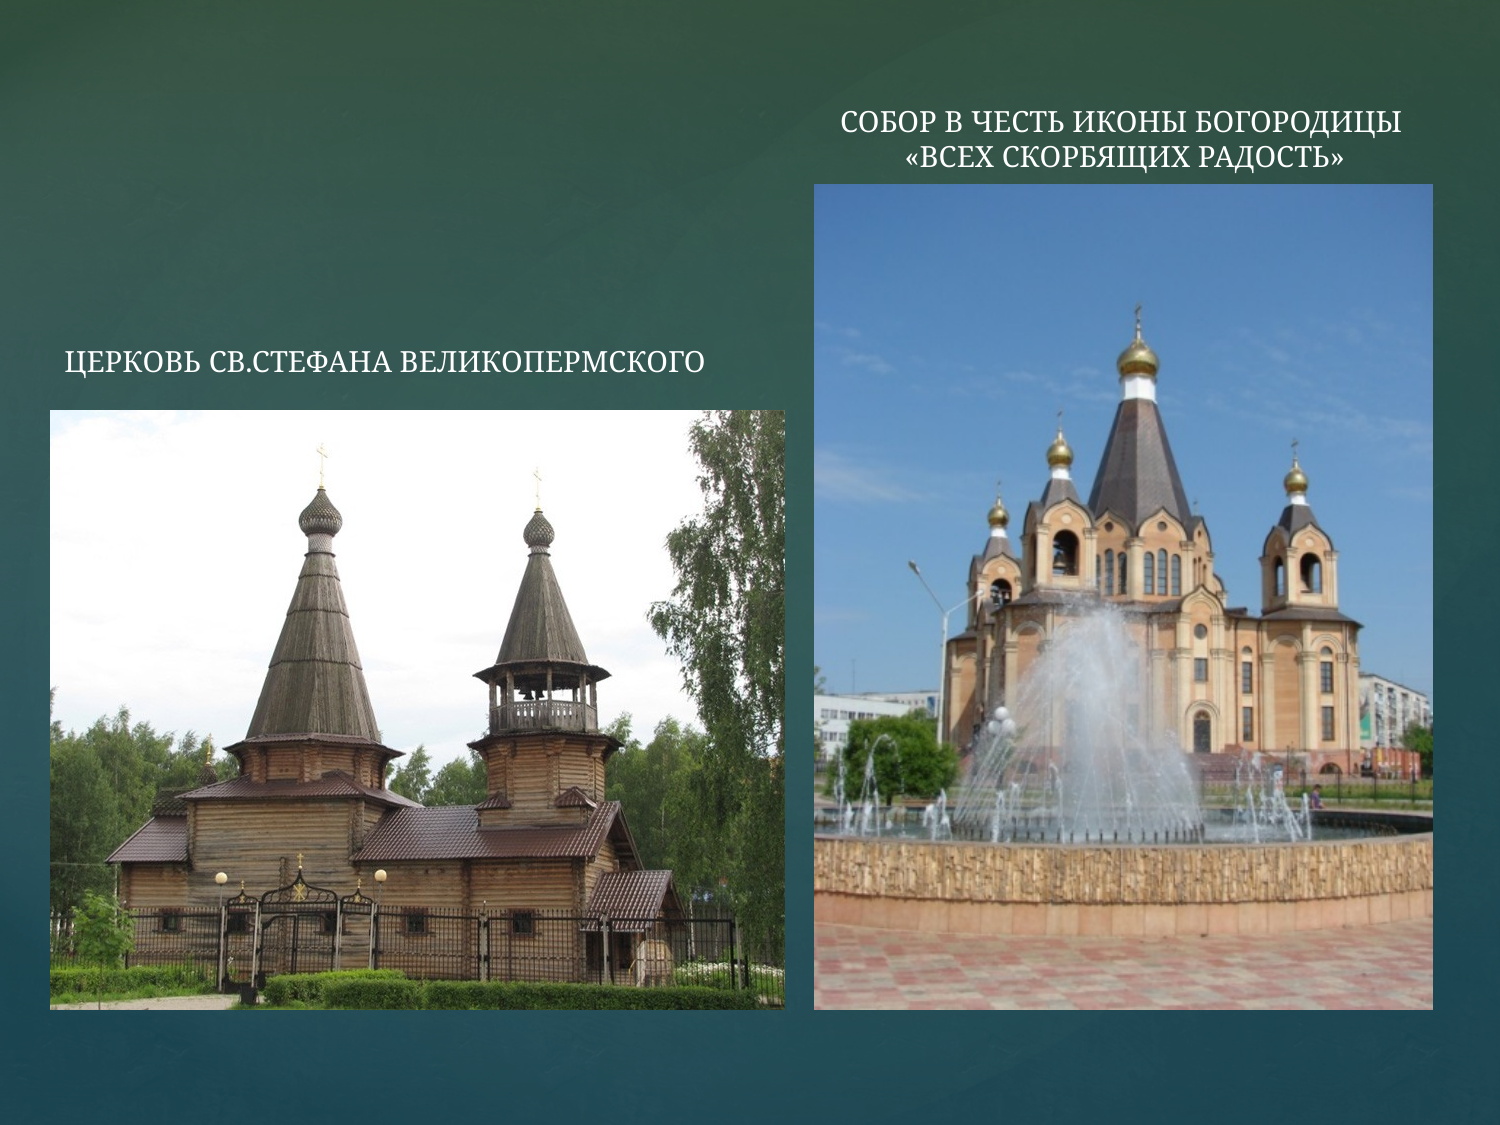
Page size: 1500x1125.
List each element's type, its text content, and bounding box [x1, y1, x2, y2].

picture [813, 184, 1433, 1011]
text_box ЦЕРКОВЬ СВ.СТЕФАНА ВЕЛИКОПЕРМСКОГО [49, 336, 721, 386]
picture [49, 410, 786, 1011]
text_box СОБОР В ЧЕСТЬ ИКОНЫ БОГОРОДИЦЫ «ВСЕХ СКОРБЯЩИХ РАДОСТЬ» [749, 96, 1500, 181]
